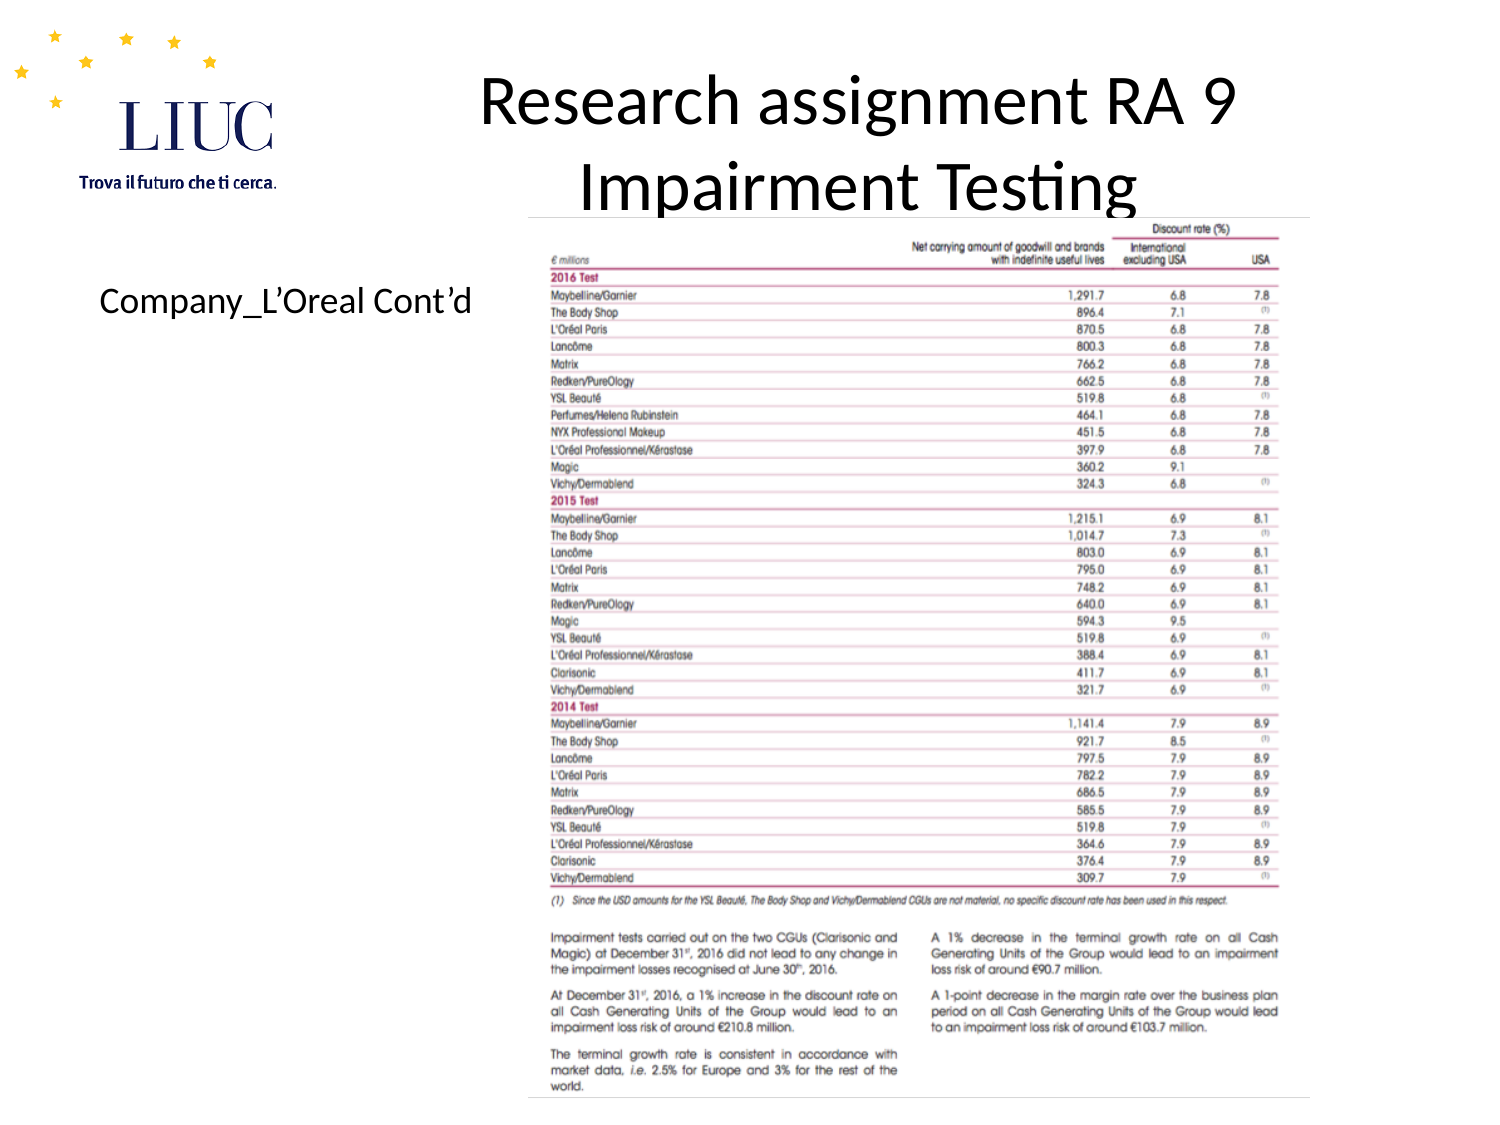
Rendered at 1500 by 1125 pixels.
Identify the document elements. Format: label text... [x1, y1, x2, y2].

text_box Company_L’Oreal Cont’d [84, 268, 522, 328]
picture [527, 105, 1310, 1125]
title Research assignment RA 9 Impairment Testing [292, 45, 1425, 233]
picture [14, 14, 276, 189]
